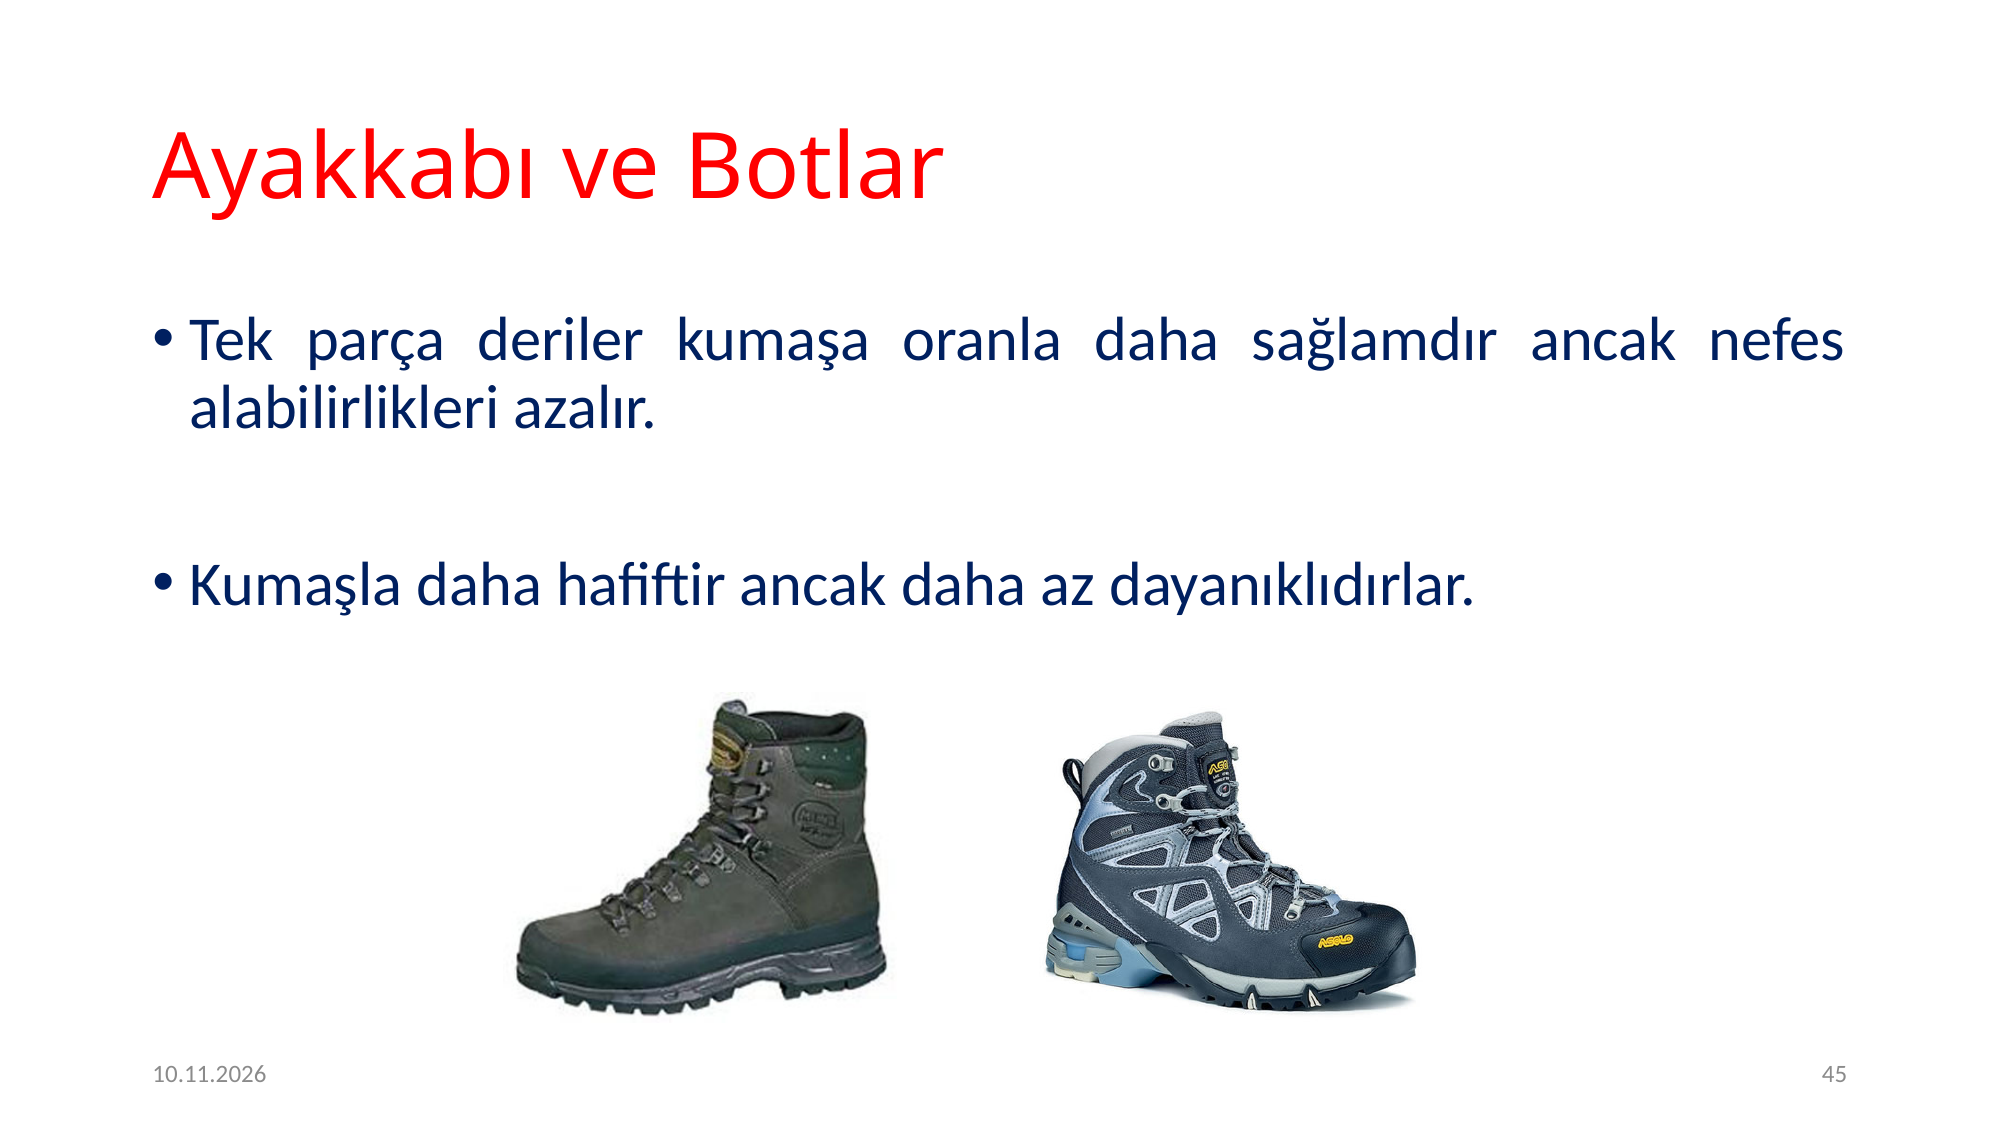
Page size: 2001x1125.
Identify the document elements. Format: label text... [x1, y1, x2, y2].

list Tek parça deriler kumaşa oranla daha sağlamdır ancak nefes alabilirlikleri azalır. Kumaşla daha hafiftir ancak daha az dayanıklıdırlar. [137, 299, 1863, 1014]
slide_number 45 [1412, 1042, 1863, 1103]
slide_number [137, 1042, 588, 1103]
picture [1023, 704, 1438, 1022]
picture [503, 692, 897, 1023]
title Ayakkabı ve Botlar [137, 59, 1863, 278]
